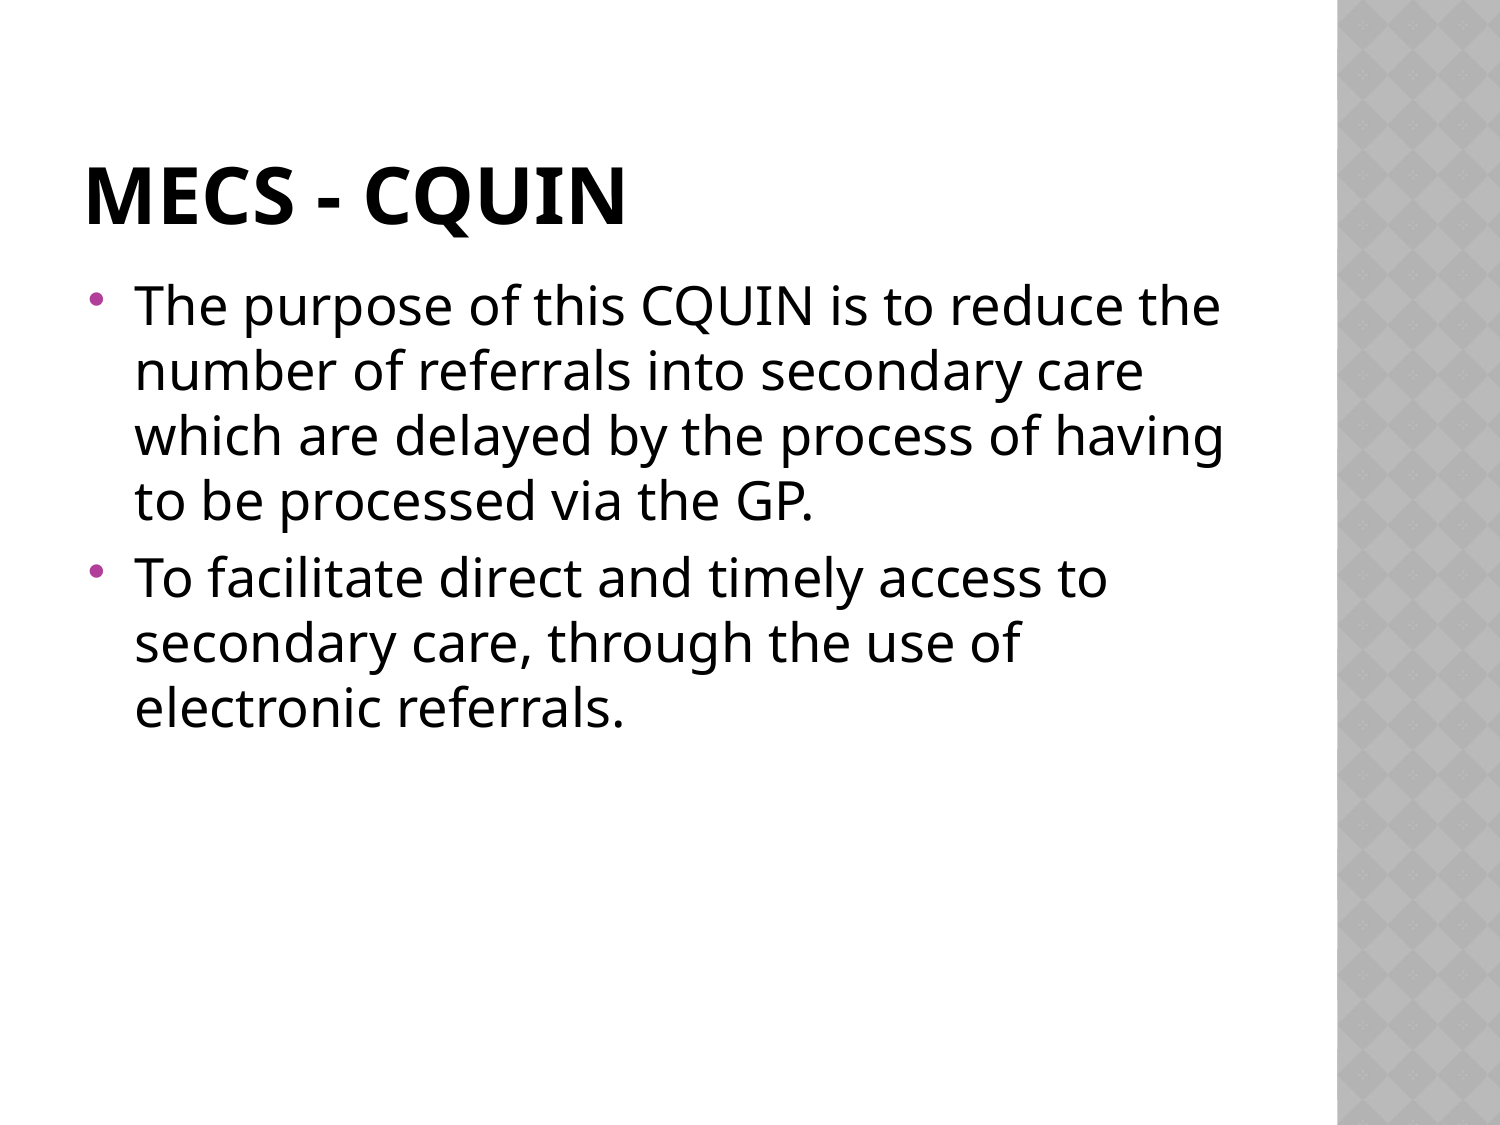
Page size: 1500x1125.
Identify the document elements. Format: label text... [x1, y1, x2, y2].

list The purpose of this CQUIN is to reduce the number of referrals into secondary care which are delayed by the process of having to be processed via the GP. To facilitate direct and timely access to secondary care, through the use of electronic referrals. [75, 264, 1263, 1059]
title Mecs - cquin [75, 52, 1263, 240]
